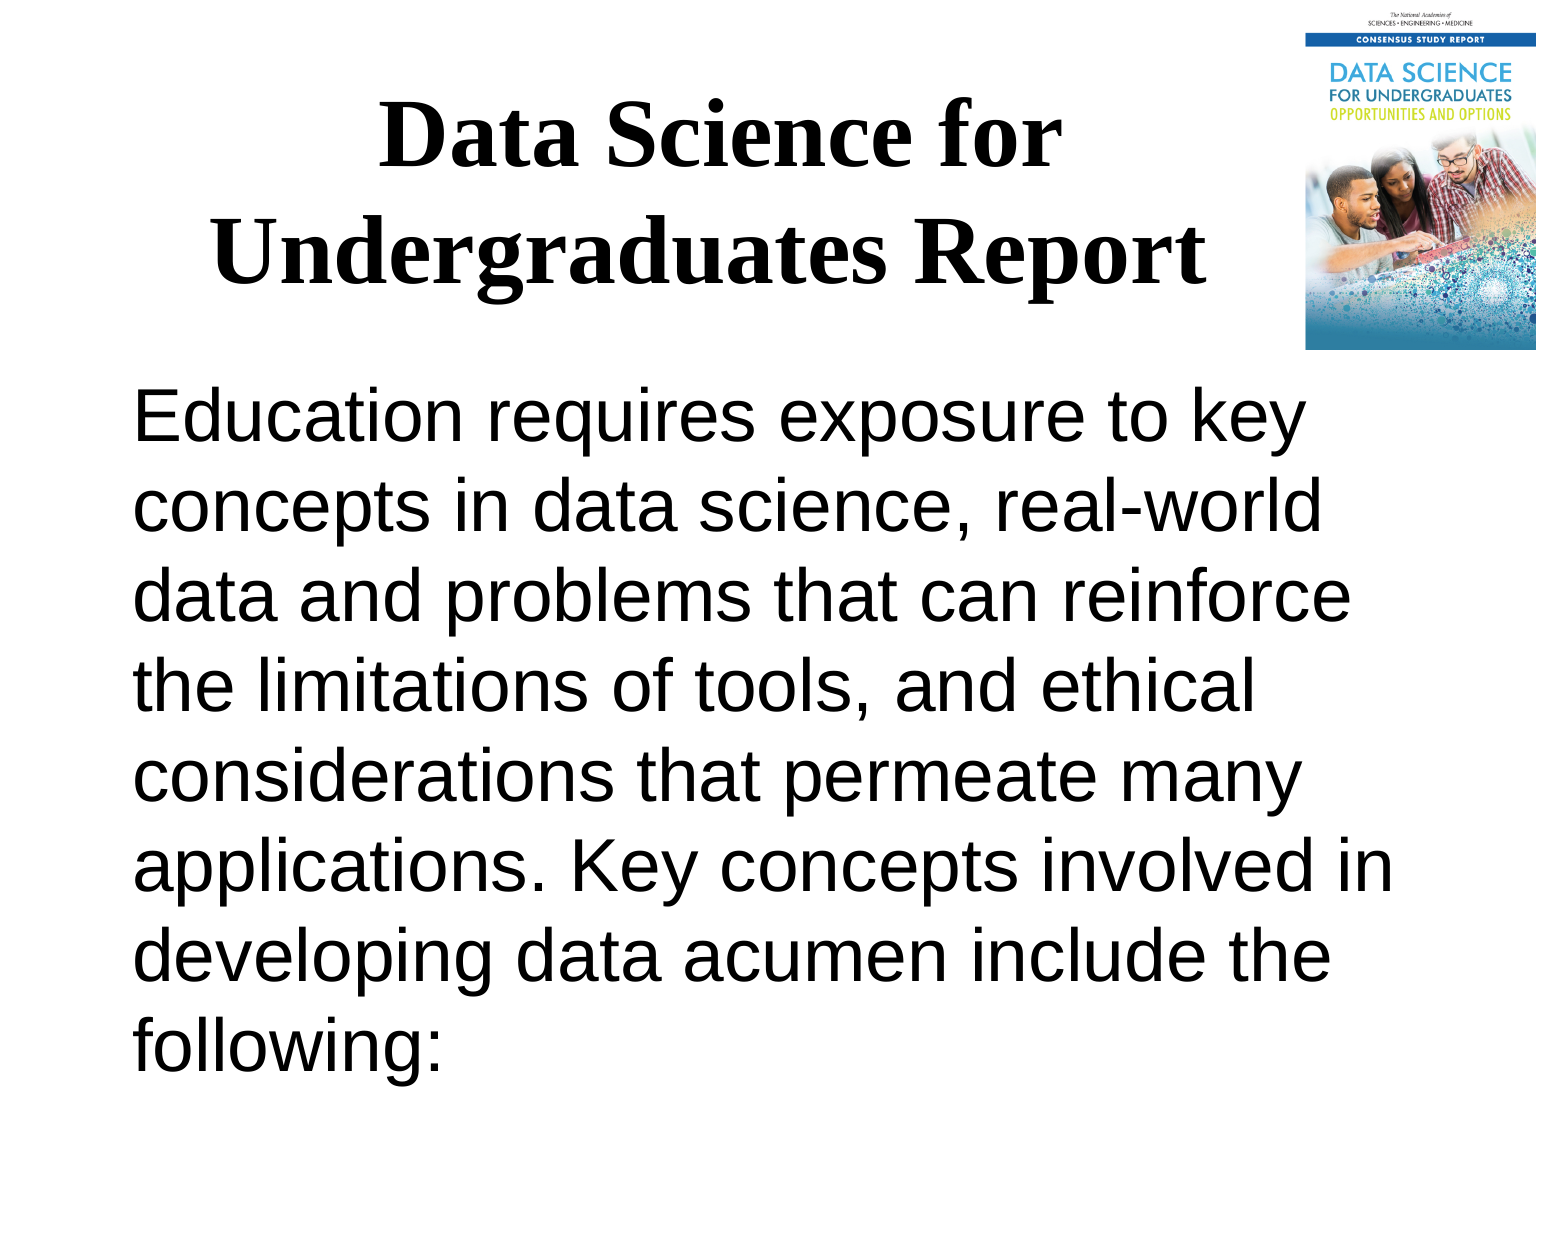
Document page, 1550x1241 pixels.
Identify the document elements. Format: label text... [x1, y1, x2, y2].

list Education requires exposure to key concepts in data science, real-world data and problems that can reinforce the limitations of tools, and ethical considerations that permeate many applications. Key concepts involved in developing data acumen include the following: [116, 358, 1450, 1103]
title Data Science for Undergraduates Report [62, 82, 1296, 290]
picture [1301, 0, 1540, 354]
